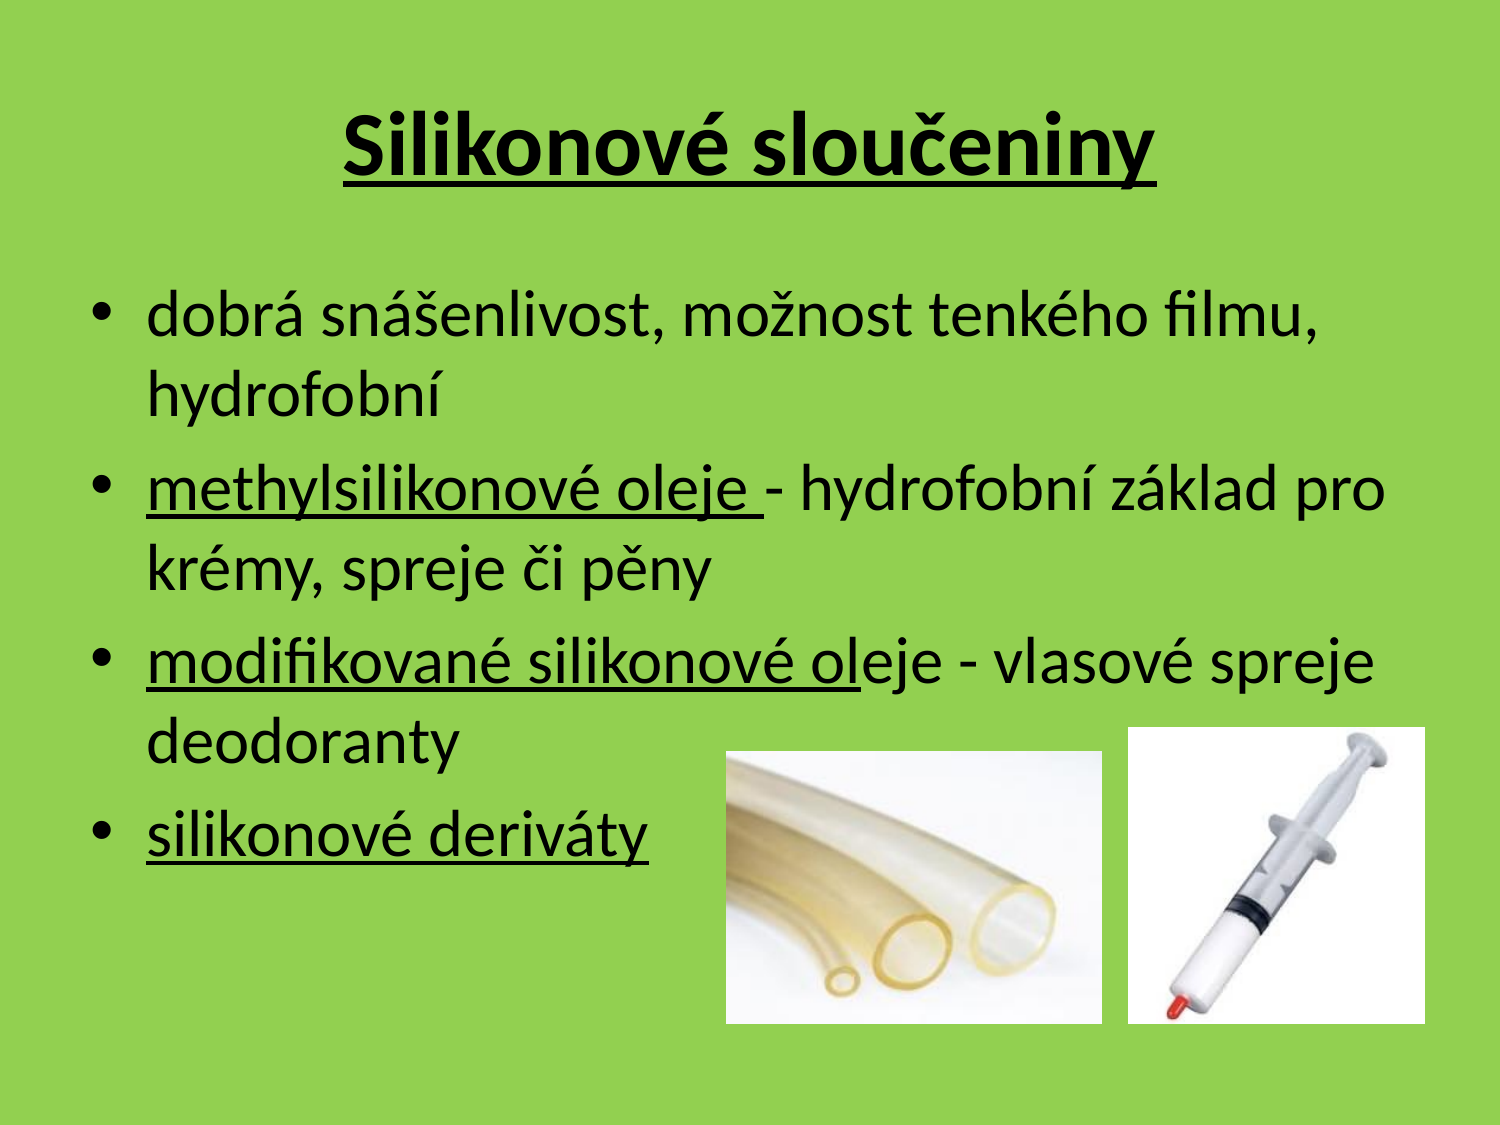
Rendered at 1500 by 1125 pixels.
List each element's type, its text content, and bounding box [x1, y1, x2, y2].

picture [1127, 726, 1425, 1024]
list dobrá snášenlivost, možnost tenkého filmu, hydrofobní methylsilikonové oleje - hydrofobní základ pro krémy, spreje či pěny modifikované silikonové oleje - vlasové spreje deodoranty silikonové deriváty [75, 262, 1425, 1005]
picture [726, 751, 1102, 1024]
title Silikonové sloučeniny [75, 45, 1425, 233]
